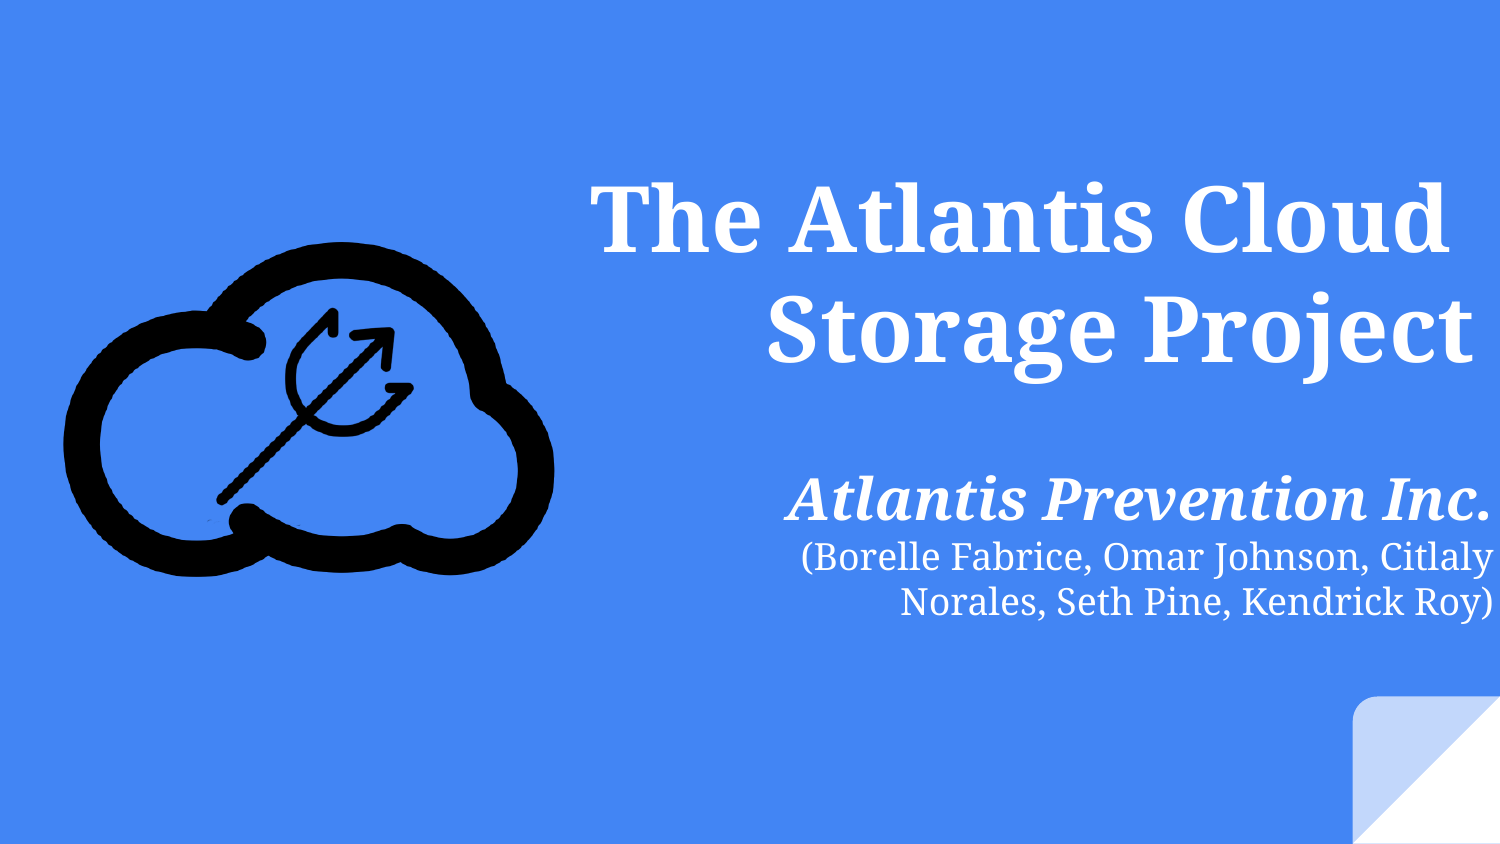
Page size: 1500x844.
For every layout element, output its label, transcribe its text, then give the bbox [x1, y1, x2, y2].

title The Atlantis Cloud Storage Project [575, 151, 1491, 397]
subtitle Atlantis Prevention Inc. (Borelle Fabrice, Omar Johnson, Citlaly Norales, Seth Pine, Kendrick Roy) [646, 447, 1500, 692]
picture [18, 185, 606, 657]
